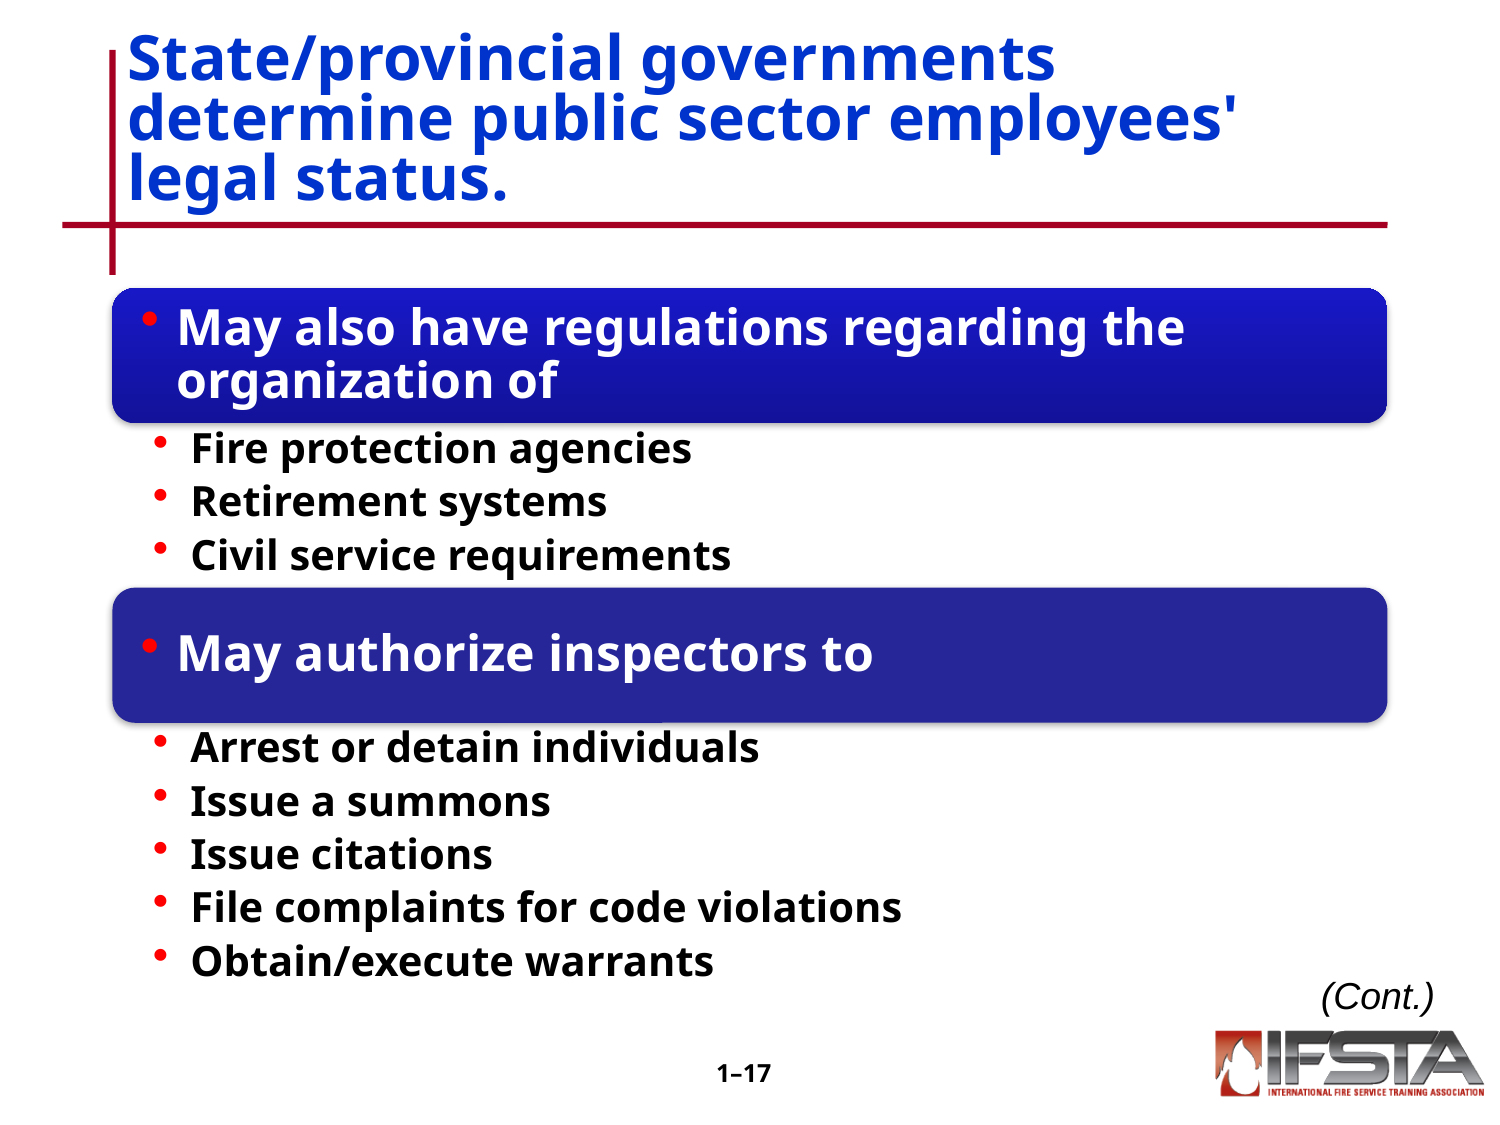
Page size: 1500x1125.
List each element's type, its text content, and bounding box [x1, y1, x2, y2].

picture [1215, 1030, 1485, 1099]
text_box (Cont.) [1200, 964, 1450, 1025]
slide_number 1–16 [587, 1050, 900, 1125]
title State/provincial governments determine public sector employees' legal status. [112, 75, 1388, 250]
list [112, 287, 1388, 1001]
